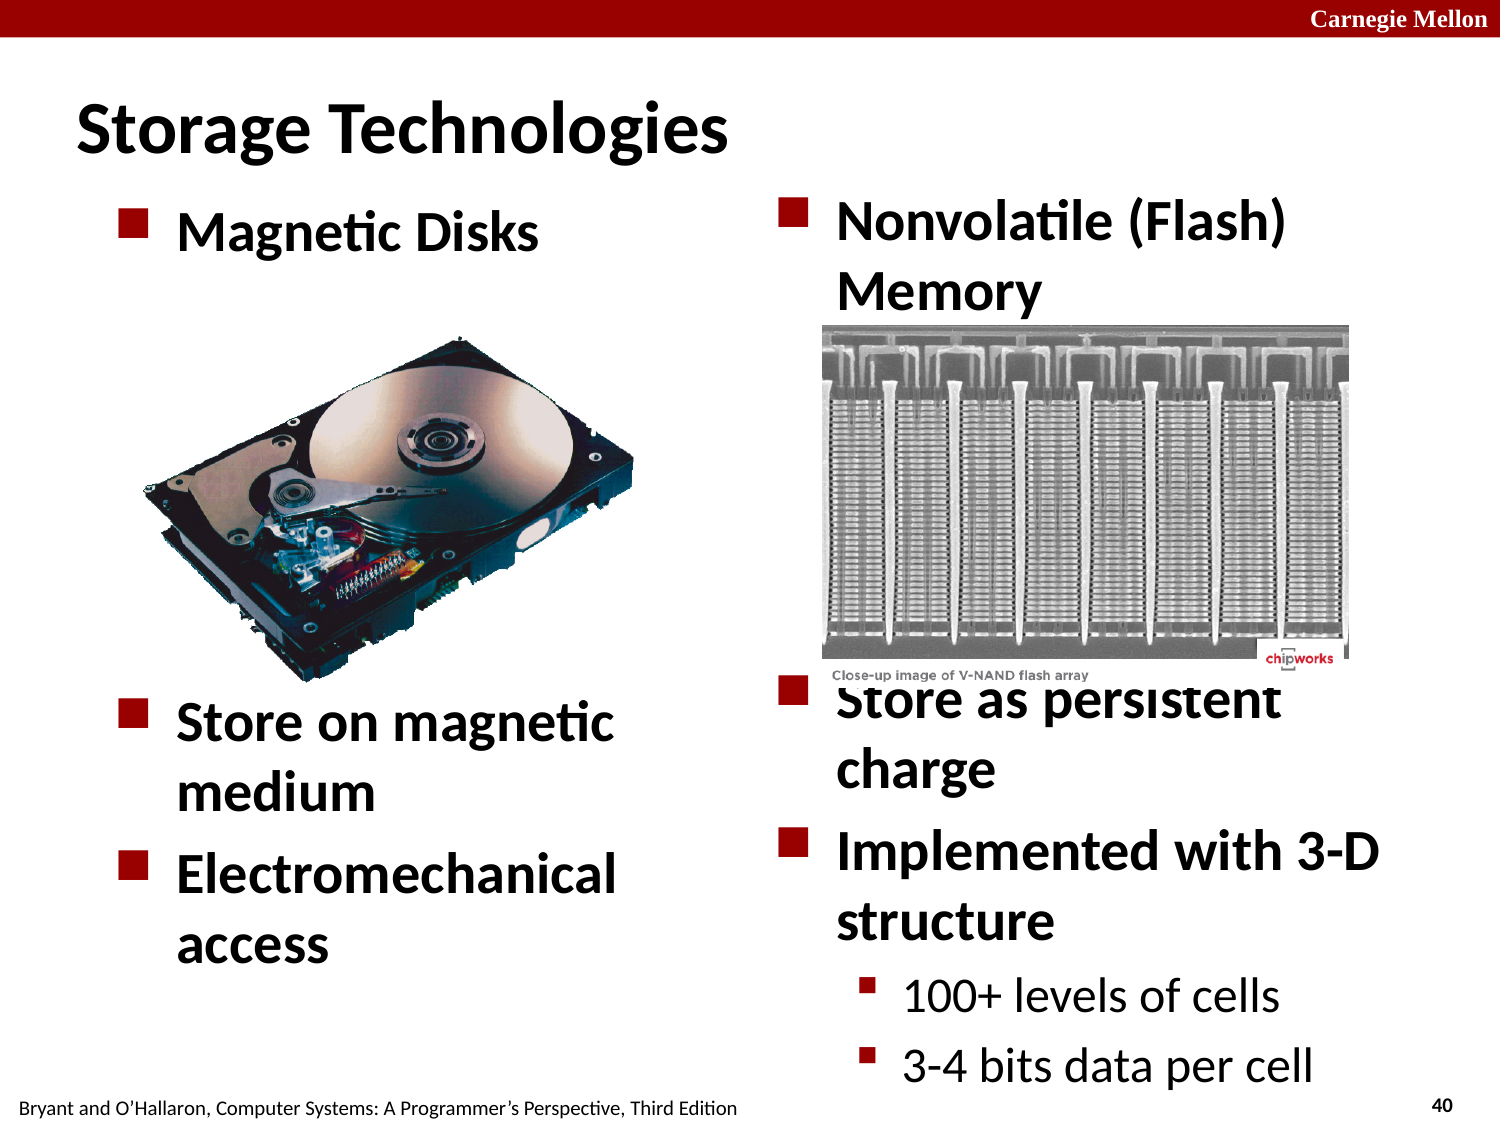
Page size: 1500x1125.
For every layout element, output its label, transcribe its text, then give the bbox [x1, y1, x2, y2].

list Nonvolatile (Flash) Memory Store as persistent charge Implemented with 3-D structure 100+ levels of cells 3-4 bits data per cell [764, 174, 1401, 1040]
picture [822, 324, 1349, 689]
list Magnetic Disks Store on magnetic medium Electromechanical access [104, 185, 741, 1040]
picture [136, 324, 649, 689]
title Storage Technologies [61, 60, 1307, 187]
